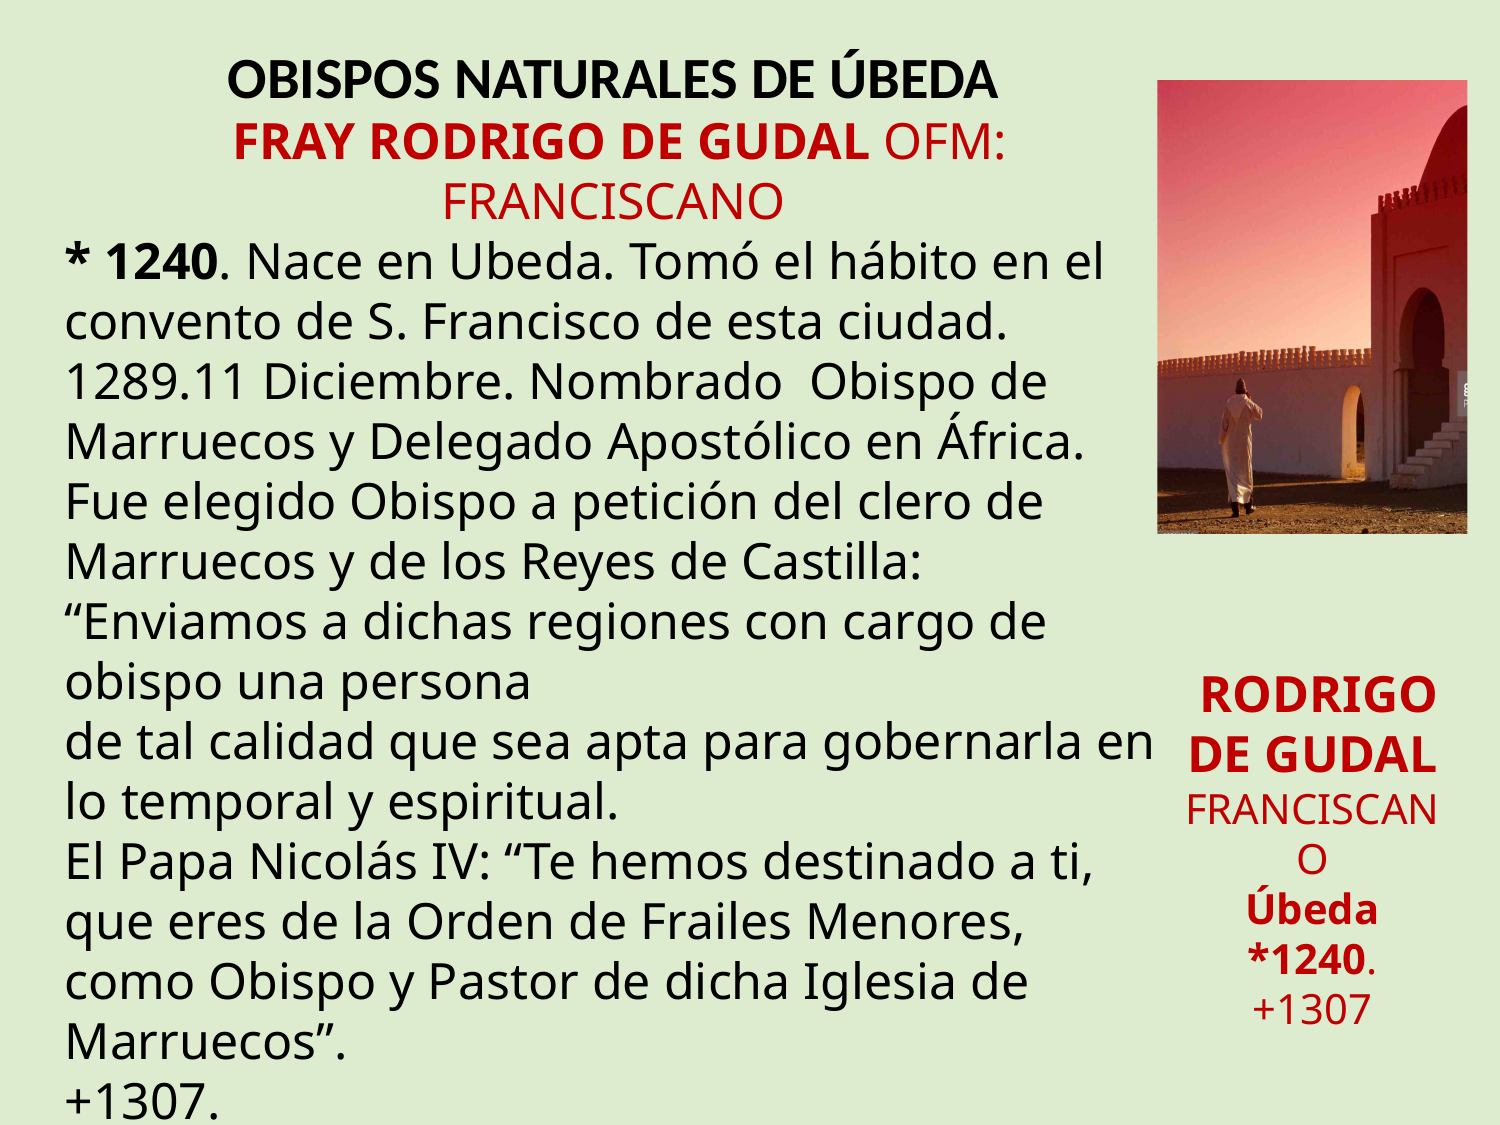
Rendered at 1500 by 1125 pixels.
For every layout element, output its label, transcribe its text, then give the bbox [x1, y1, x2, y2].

text_box OBISPOS NATURALES DE ÚBEDA FRAY RODRIGO DE GUDAL OFM: FRANCISCANO * 1240. Nace en Ubeda. Tomó el hábito en el convento de S. Francisco de esta ciudad. 1289.11 Diciembre. Nombrado Obispo de Marruecos y Delegado Apostólico en África. Fue elegido Obispo a petición del clero de Marruecos y de los Reyes de Castilla: “Enviamos a dichas regiones con cargo de obispo una persona de tal calidad que sea apta para gobernarla en lo temporal y espiritual. El Papa Nicolás IV: “Te hemos destinado a ti, que eres de la Orden de Frailes Menores, como Obispo y Pastor de dicha Iglesia de Marruecos”. +1307. Nota: En 1292 se habla de un Franciscano Fray Rodrigo, obispo de Marruecos, que reside en Sevilla, y ocupa la sede de Cádiz. [50, 32, 1178, 1125]
picture [1157, 80, 1468, 535]
text_box RODRIGO DE GUDAL FRANCISCANO Úbeda *1240. +1307 [1157, 655, 1468, 1091]
